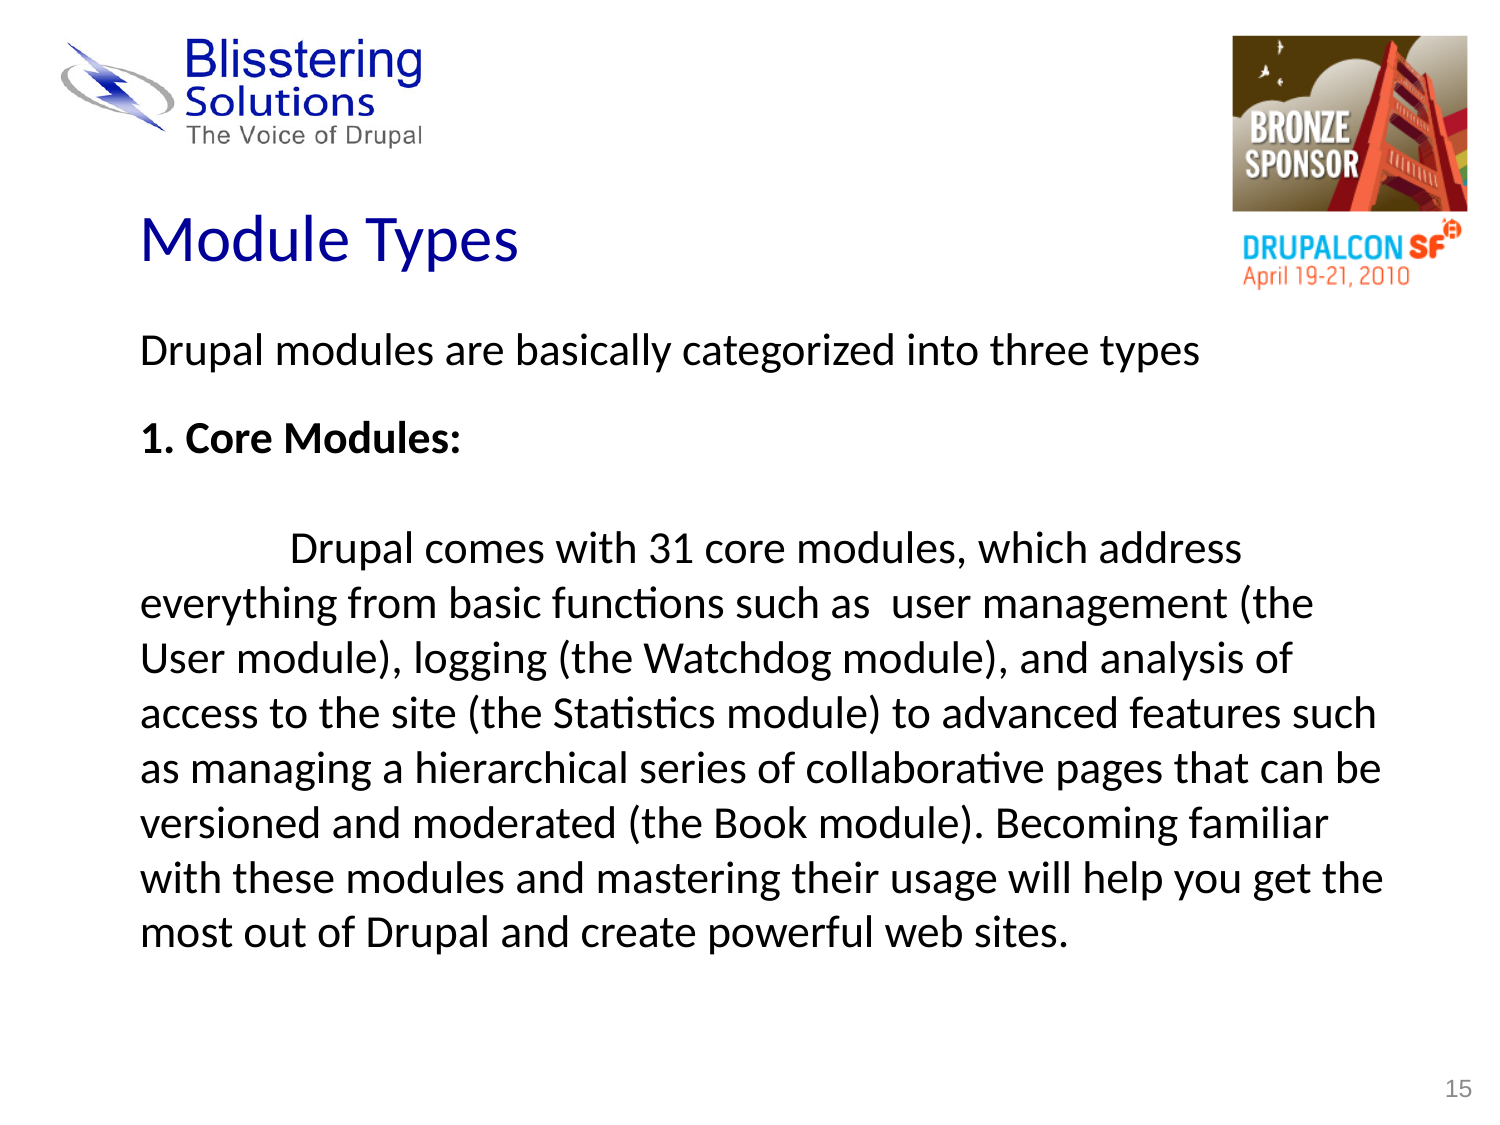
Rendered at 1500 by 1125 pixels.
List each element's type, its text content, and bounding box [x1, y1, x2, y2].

picture [1224, 26, 1475, 300]
text_box 1. Core Modules: Drupal comes with 31 core modules, which address everything from basic functions such as user management (the User module), logging (the Watchdog module), and analysis of access to the site (the Statistics module) to advanced features such as managing a hierarchical series of collaborative pages that can be versioned and moderated (the Book module). Becoming familiar with these modules and mastering their usage will help you get the most out of Drupal and create powerful web sites. [124, 399, 1413, 1108]
text_box Module Types Drupal modules are basically categorized into three types [125, 187, 1227, 399]
slide_number 15 [1137, 1065, 1488, 1125]
picture [50, 24, 438, 149]
